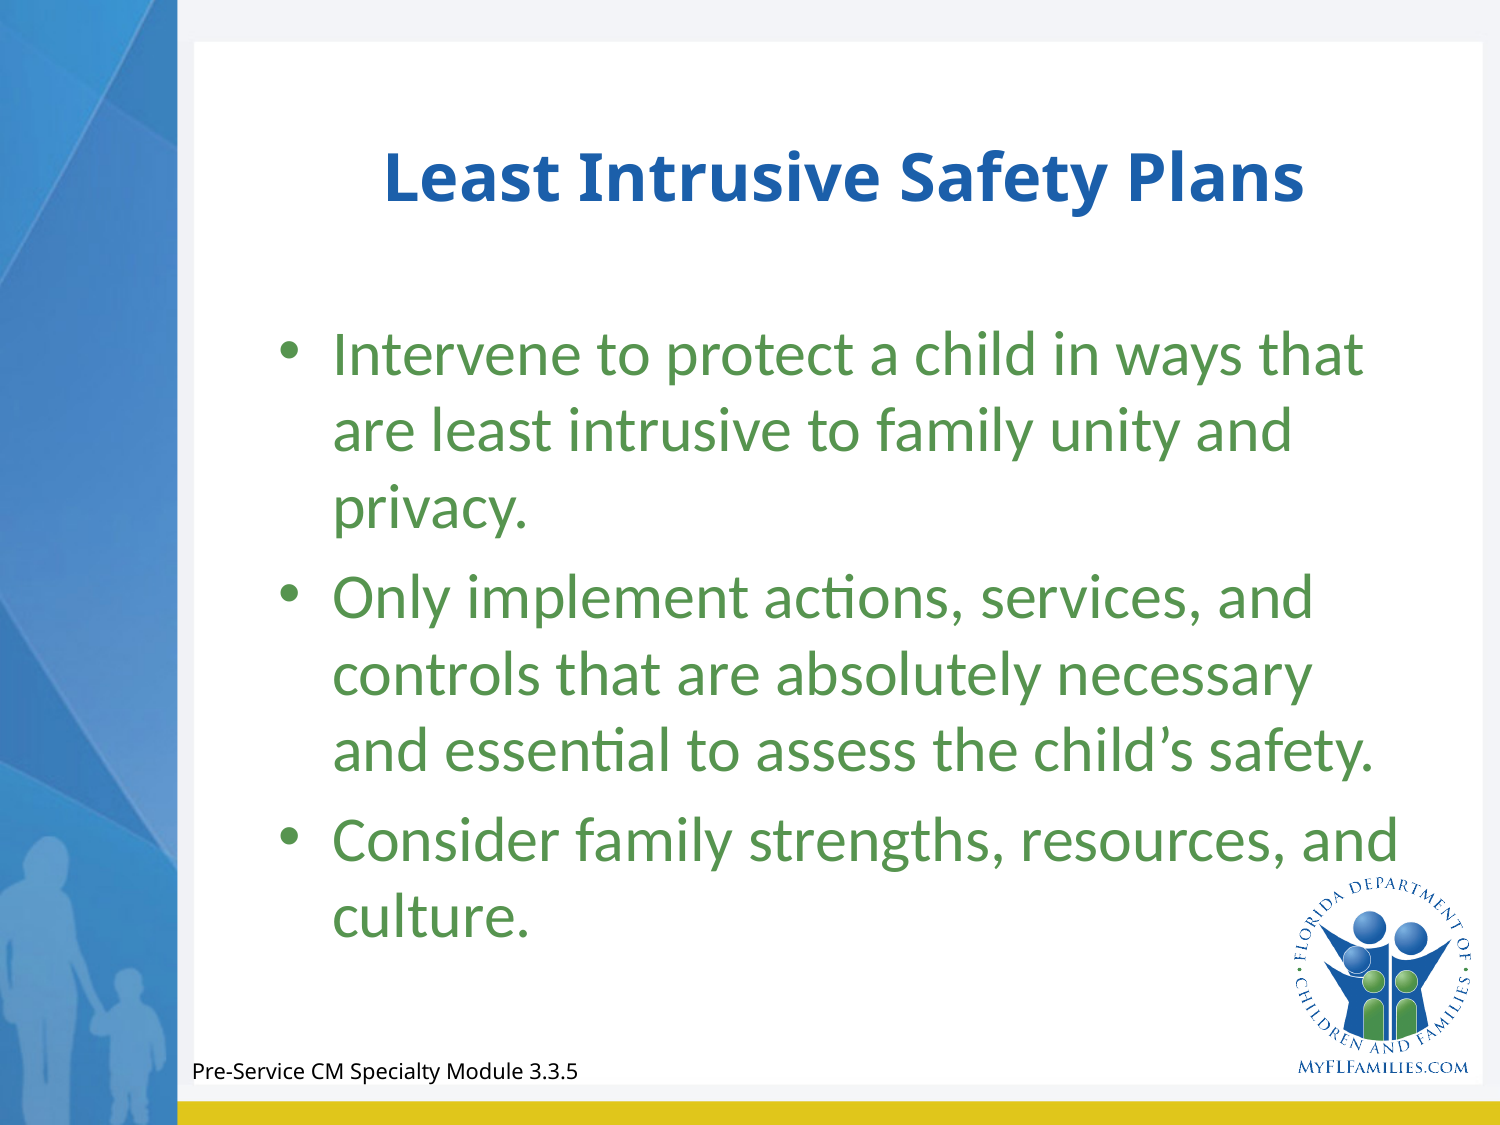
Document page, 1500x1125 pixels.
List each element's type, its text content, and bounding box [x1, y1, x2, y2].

list Intervene to protect a child in ways that are least intrusive to family unity and privacy. Only implement actions, services, and controls that are absolutely necessary and essential to assess the child’s safety. Consider family strengths, resources, and culture. [263, 303, 1425, 1020]
text_box Pre-Service CM Specialty Module 3.3.5 [177, 1050, 626, 1100]
picture [0, 0, 1500, 1125]
title Least Intrusive Safety Plans [263, 80, 1425, 269]
